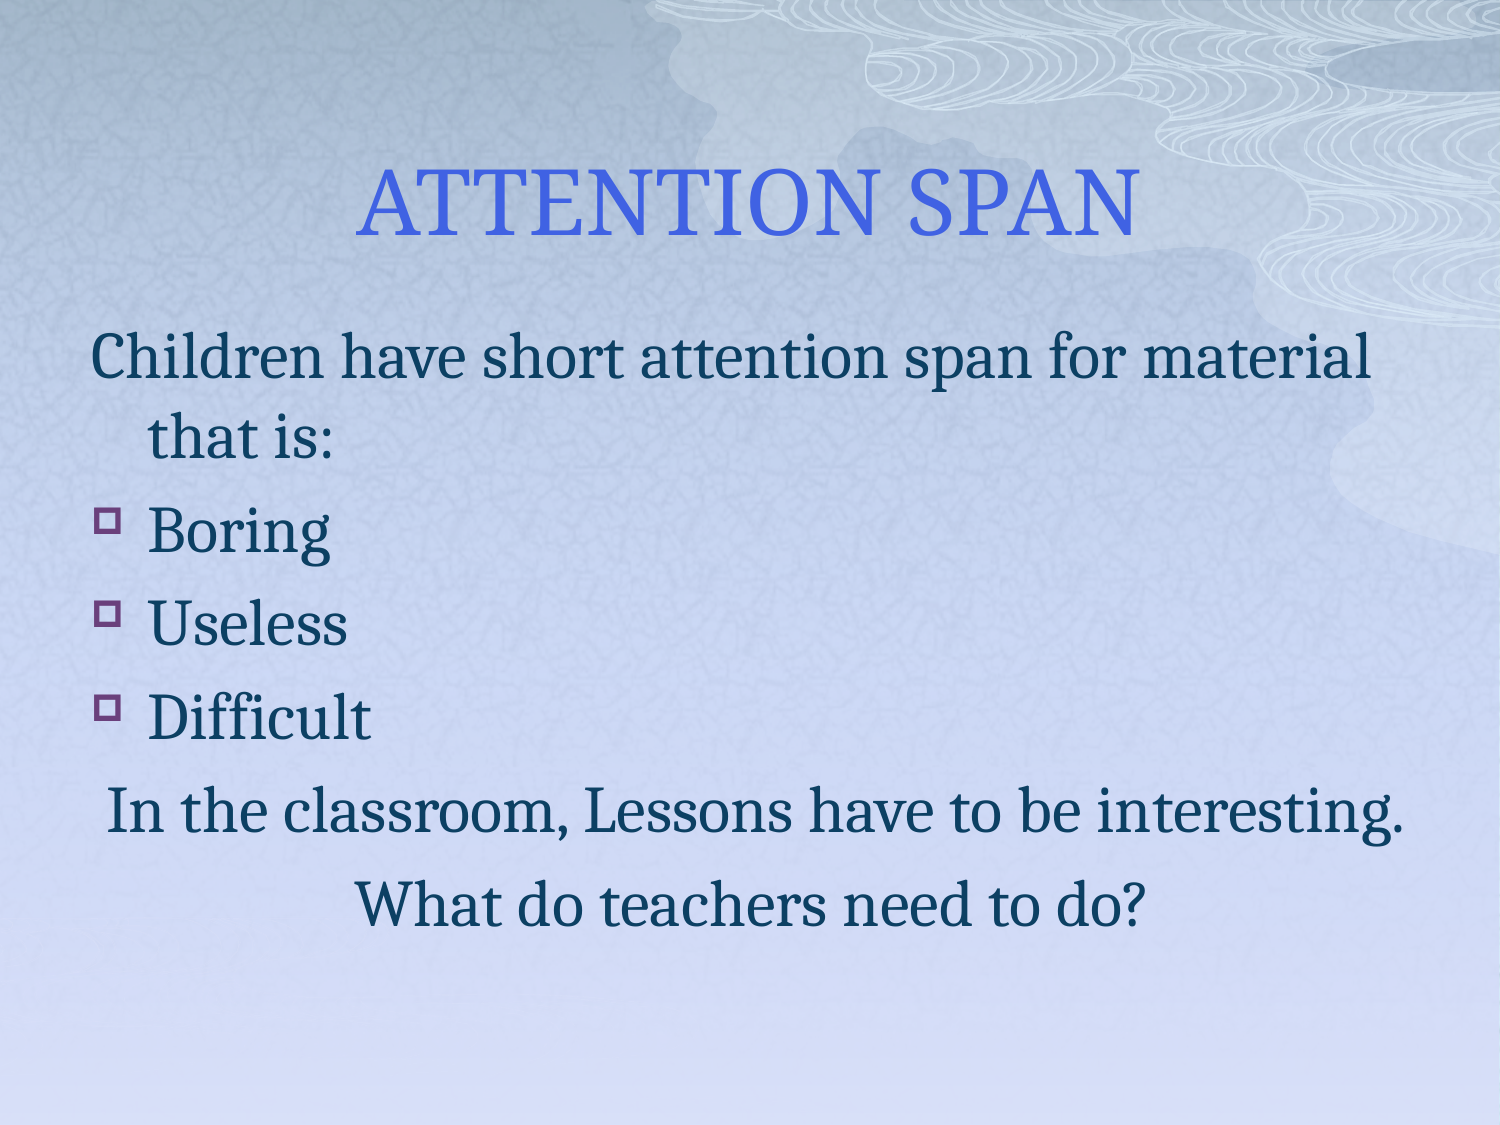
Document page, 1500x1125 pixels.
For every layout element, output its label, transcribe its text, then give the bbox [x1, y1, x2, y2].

title ATTENTION SPAN [75, 105, 1425, 293]
list Children have short attention span for material that is: Boring Useless Difficult In the classroom, Lessons have to be interesting. What do teachers need to do? [76, 304, 1430, 1032]
